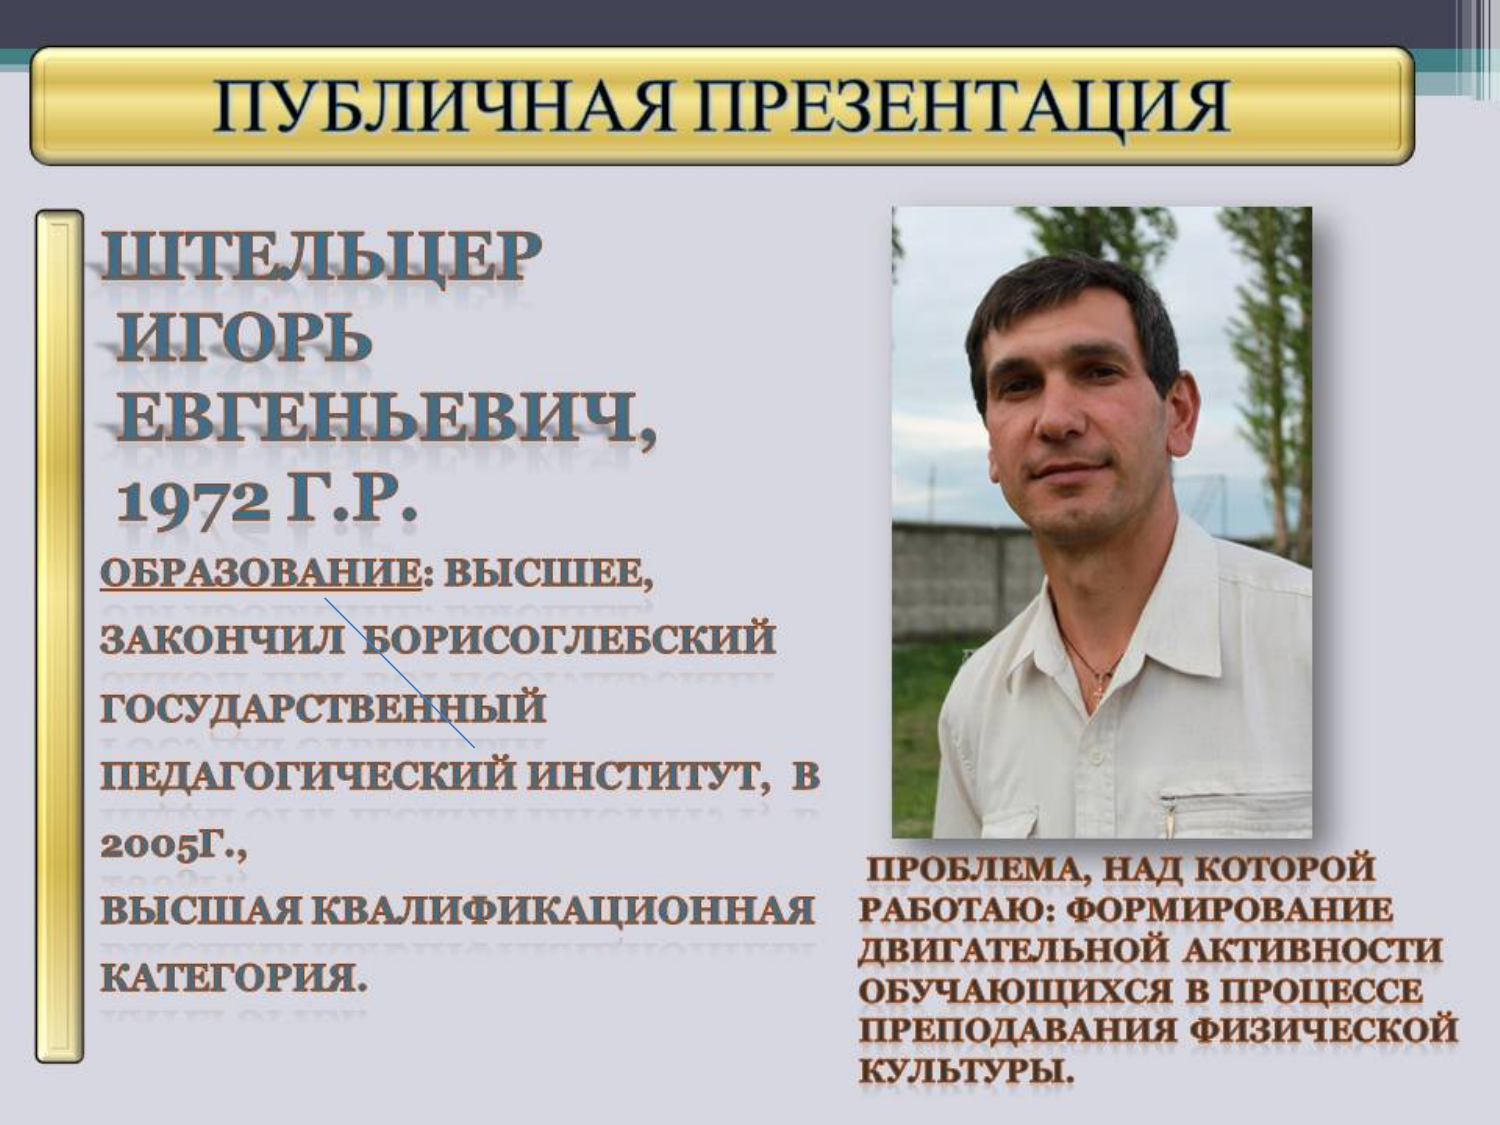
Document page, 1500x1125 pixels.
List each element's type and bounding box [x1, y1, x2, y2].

picture [0, 0, 1500, 1125]
text_box [324, 597, 475, 749]
